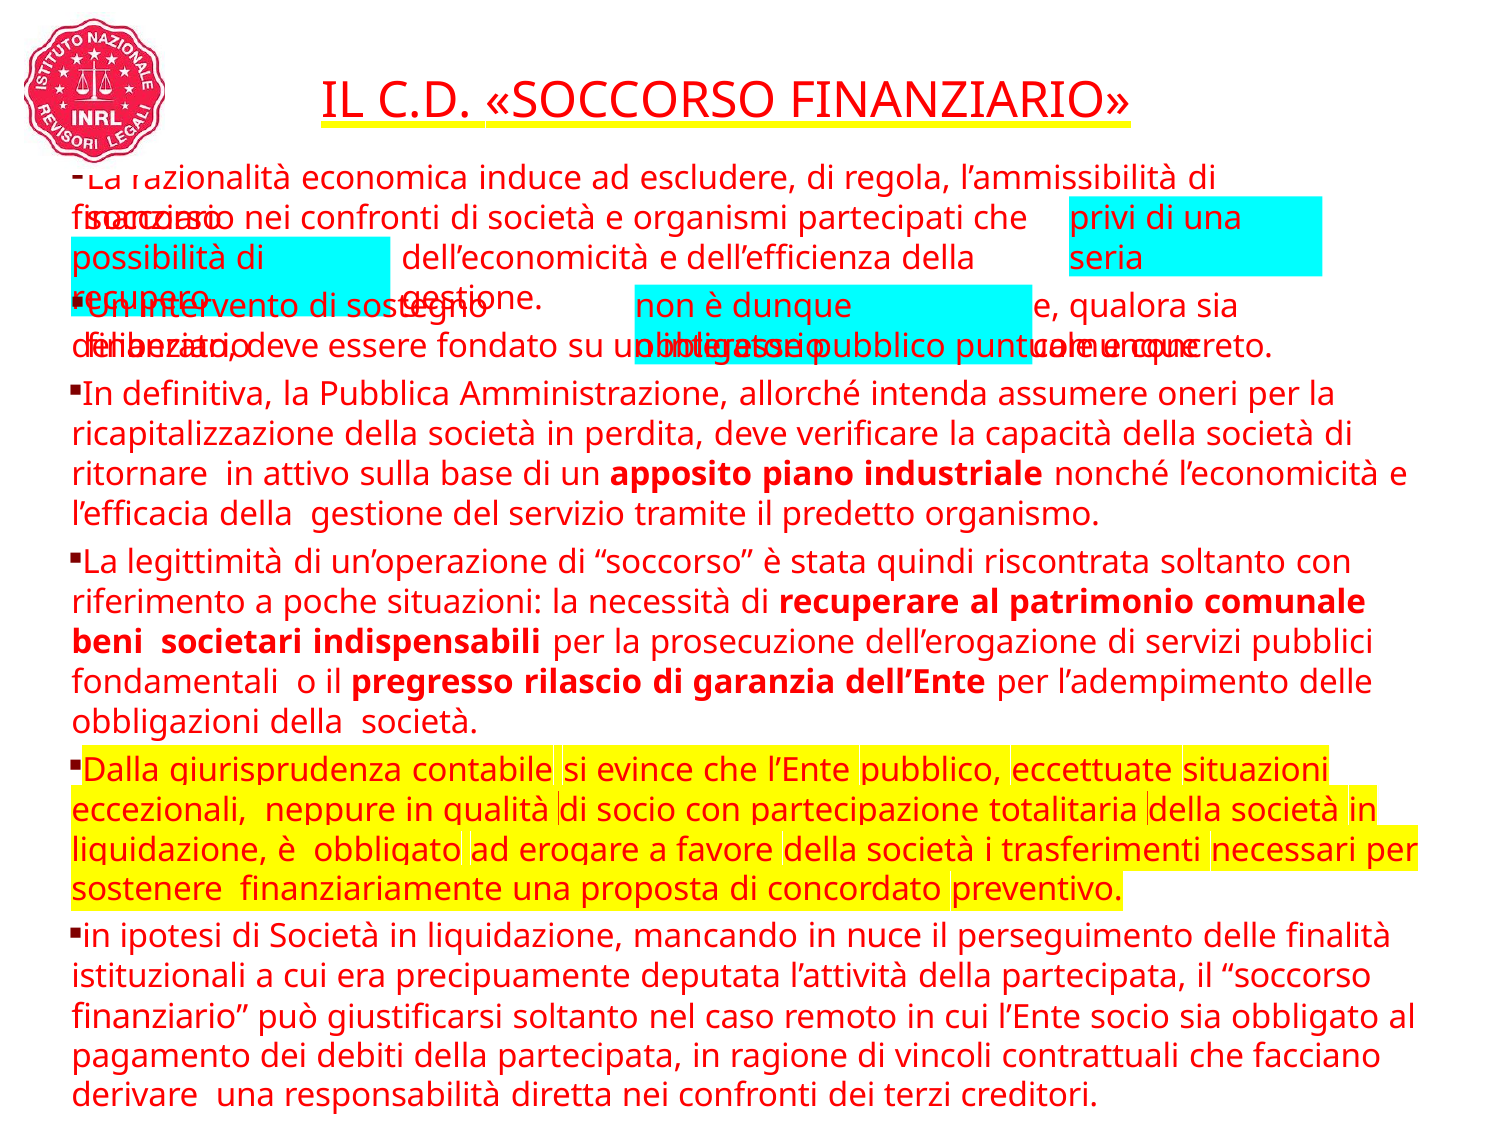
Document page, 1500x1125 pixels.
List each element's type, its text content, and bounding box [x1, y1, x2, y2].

text_box possibilità di recupero [71, 236, 391, 282]
text_box dell’economicità e dell’efficienza della gestione. [399, 234, 1093, 314]
text_box Un intervento di sostegno finanziario [69, 282, 626, 314]
text_box privi di una seria [1069, 196, 1323, 277]
picture [24, 12, 165, 175]
title IL C.D. «SOCCORSO FINANZIARIO» [319, 1, 1180, 154]
text_box non è dunque obbligatorio [634, 284, 1030, 314]
text_box deliberato, deve essere fondato su un interesse pubblico puntuale e concreto. In definitiva, la Pubblica Amministrazione, allorché intenda assumere oneri per la ricapitalizzazione della società in perdita, deve verificare la capacità della società di ritornare in attivo sulla base di un apposito piano industriale nonché l’economicità e l’efficacia della gestione del servizio tramite il predetto organismo. La legittimità di un’operazione di “soccorso” è stata quindi riscontrata soltanto con riferimento a poche situazioni: la necessità di recuperare al patrimonio comunale beni societari indispensabili per la prosecuzione dell’erogazione di servizi pubblici fondamentali o il pregresso rilascio di garanzia dell’Ente per l’adempimento delle obbligazioni della società. Dalla giurisprudenza contabile si evince che l’Ente pubblico, eccettuate situazioni eccezionali, neppure in qualità di socio con partecipazione totalitaria della società in liquidazione, è obbligato ad erogare a favore della società i trasferimenti necessari per sostenere finanziariamente una proposta di concordato preventivo. in ipotesi di Società in liquidazione, mancando in nuce il perseguimento delle finalità istituzionali a cui era precipuamente deputata l’attività della partecipata, il “soccorso finanziario” può giustificarsi soltanto nel caso remoto in cui l’Ente socio sia obbligato al pagamento dei debiti della partecipata, in ragione di vincoli contrattuali che facciano derivare una responsabilità diretta nei confronti dei terzi creditori. [69, 314, 1446, 1115]
text_box finanziario nei confronti di società e organismi partecipati che siano [69, 194, 1060, 277]
text_box La razionalità economica induce ad escludere, di regola, l’ammissibilità di soccorso [69, 154, 1295, 234]
text_box e, qualora sia comunque [1030, 282, 1395, 314]
